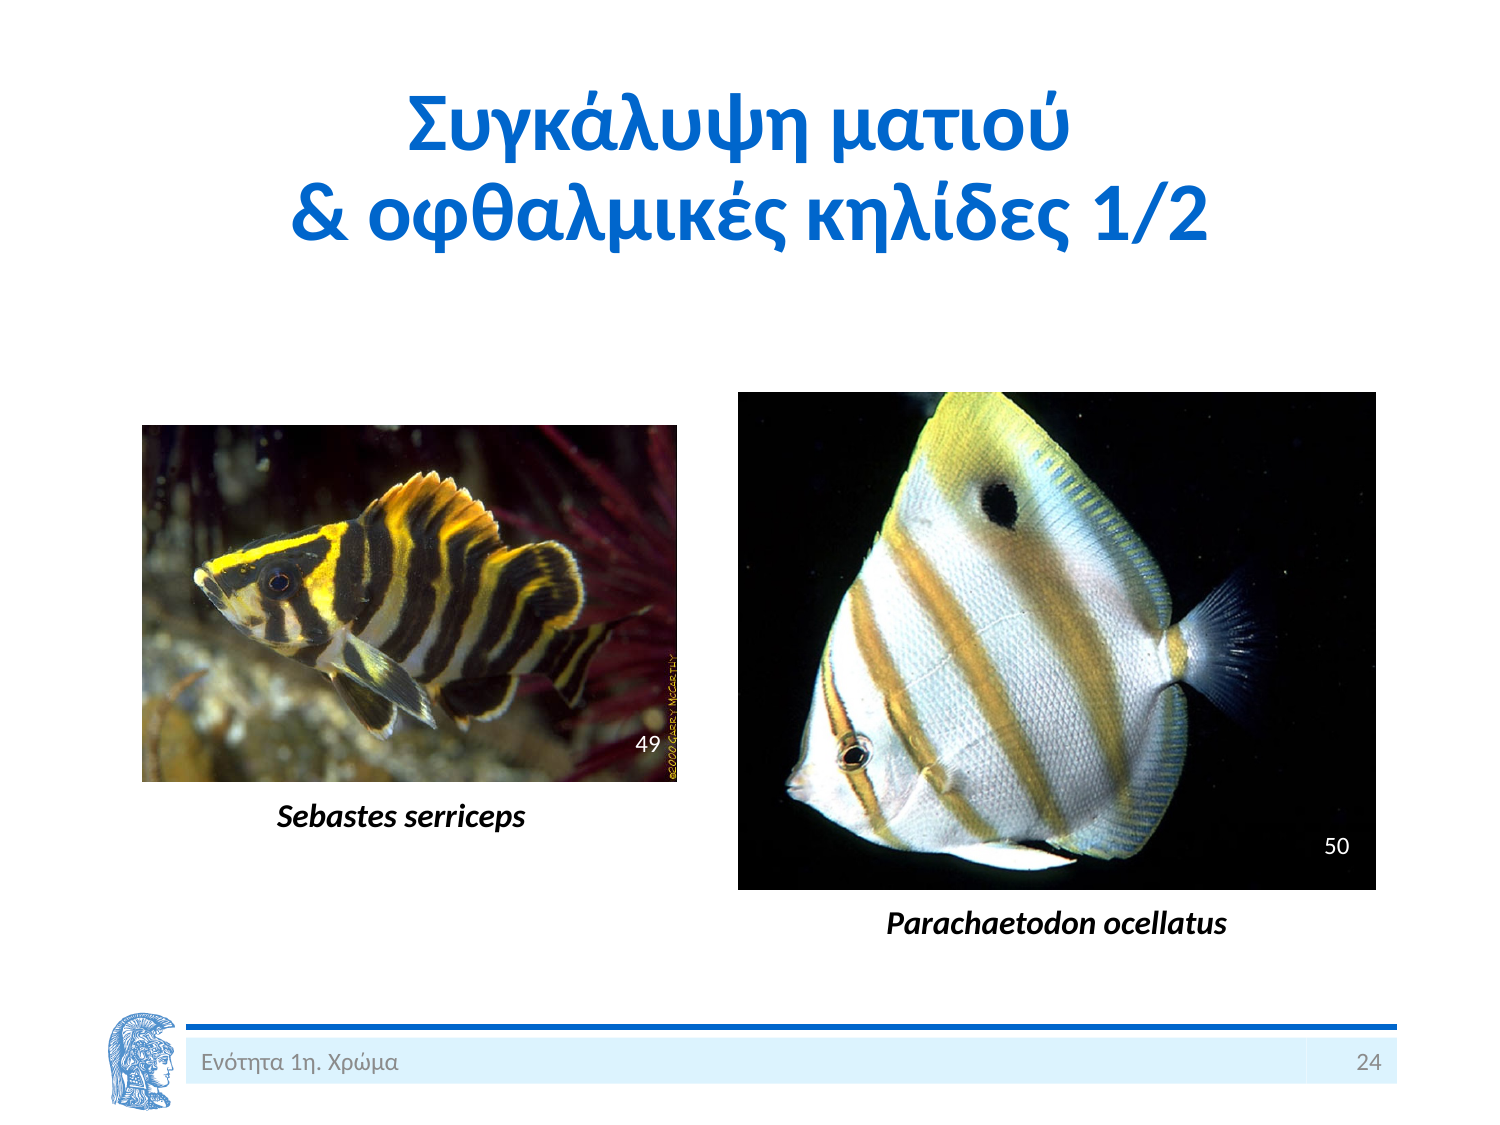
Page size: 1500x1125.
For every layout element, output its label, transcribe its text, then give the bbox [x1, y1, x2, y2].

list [142, 425, 677, 782]
footer Ενότητα 1η. Χρώμα [186, 1037, 1306, 1084]
slide_number 24 [1306, 1037, 1397, 1084]
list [738, 392, 1376, 890]
text_box Sebastes serriceps [64, 786, 738, 842]
picture [103, 1011, 186, 1114]
title Συγκάλυψη ματιού & οφθαλμικές κηλίδες 1/2 [103, 59, 1397, 278]
text_box Parachaetodon ocellatus [737, 893, 1376, 949]
